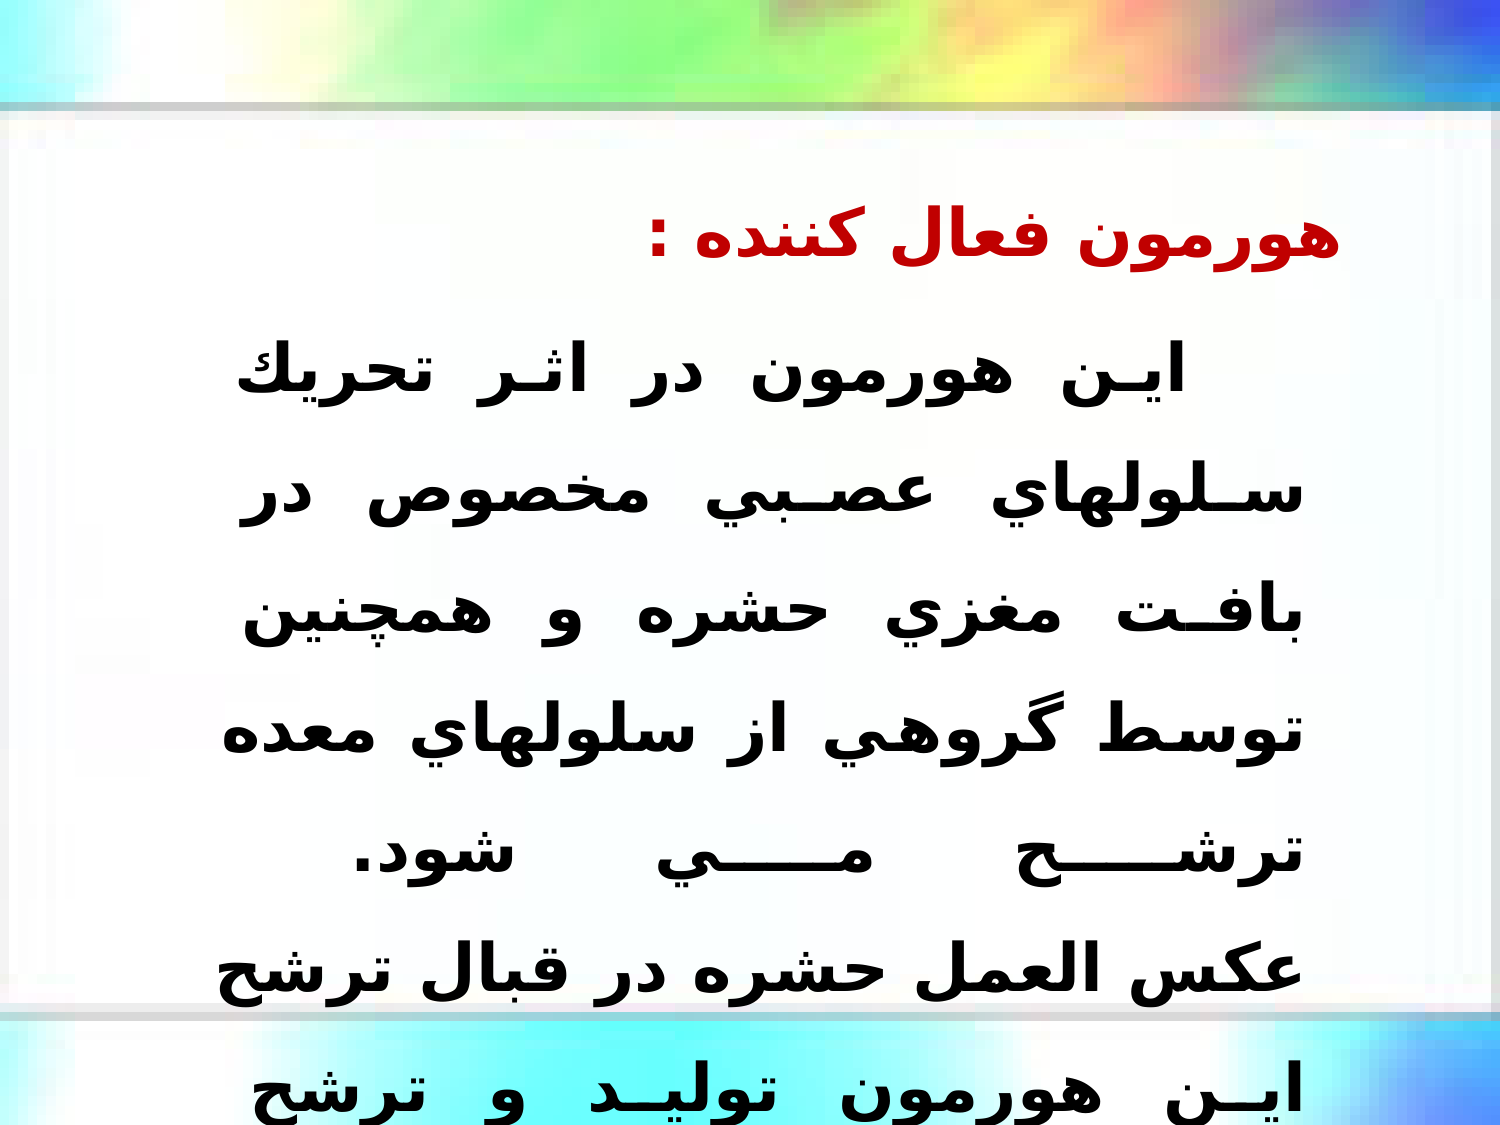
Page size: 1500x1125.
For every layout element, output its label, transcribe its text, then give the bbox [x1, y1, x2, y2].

list هورمون فعال كننده : اين هورمون در اثر تحريك سلولهاي عصبي مخصوص در بافت مغزي حشره و همچنين توسط گروهي از سلولهاي معده ترشح مي شود. عكس العمل حشره در قبال ترشح اين هورمون توليد و ترشح هورمونهاي پوست اندازي و جواني است. [199, 128, 1379, 872]
picture [0, 0, 1500, 1125]
